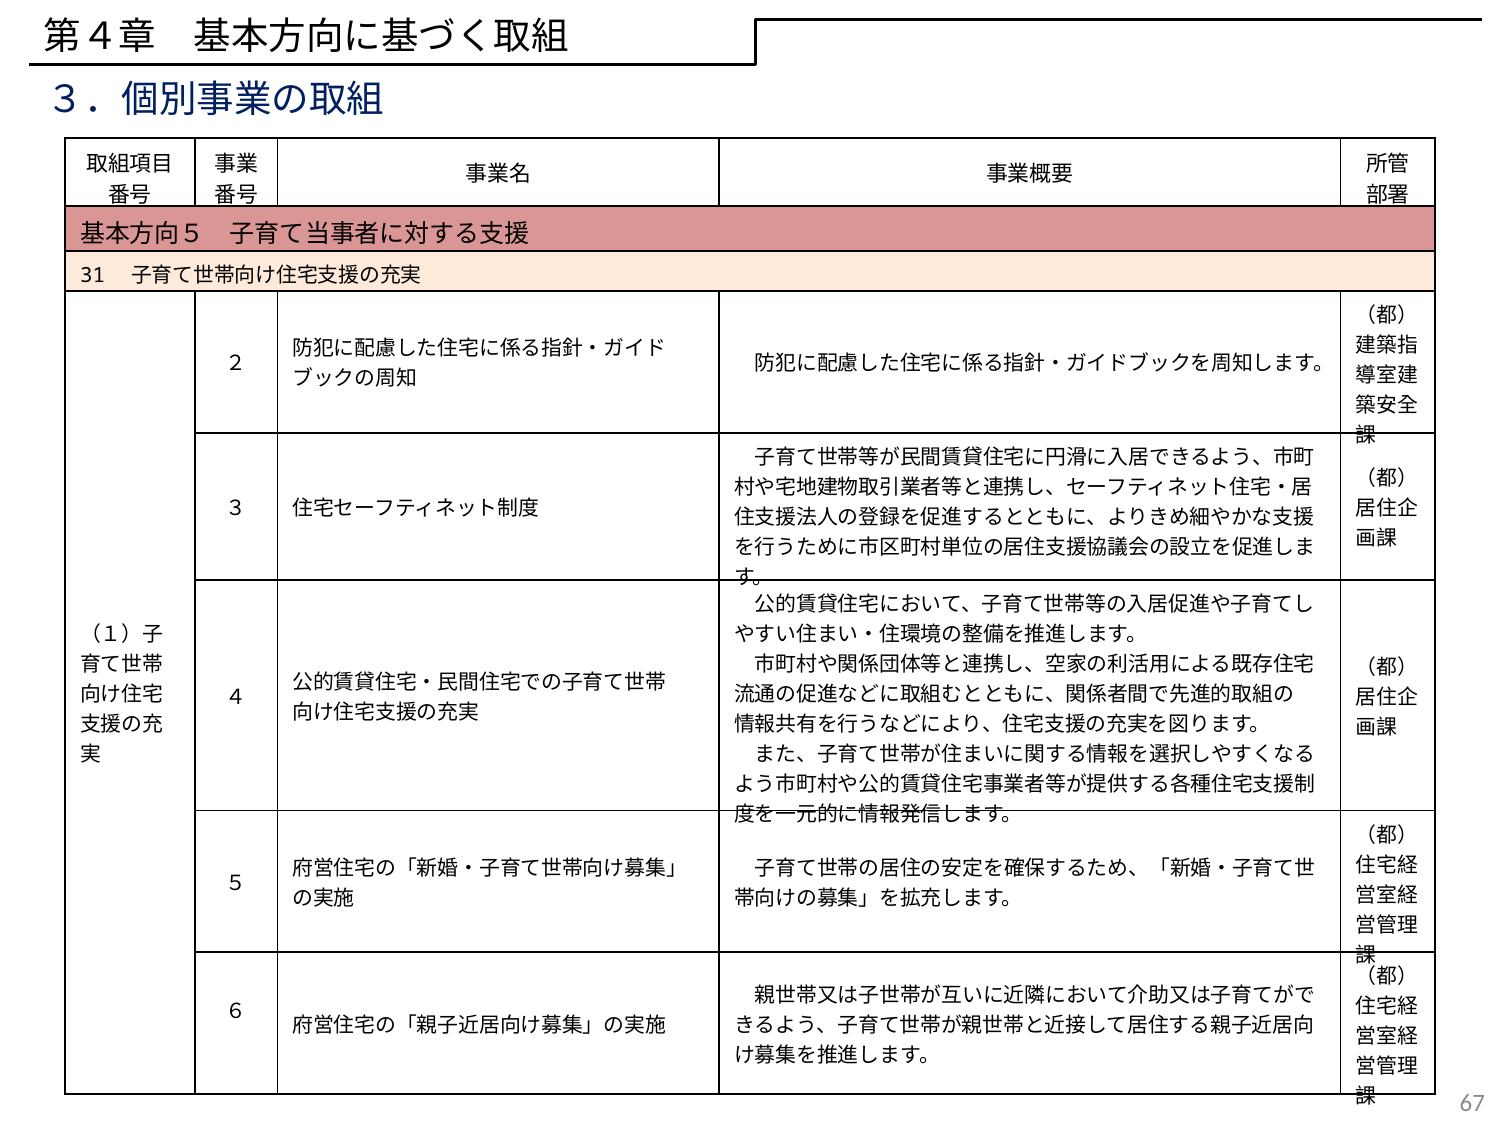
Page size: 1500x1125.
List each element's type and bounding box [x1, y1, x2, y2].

table_cell [278, 434, 718, 579]
table_header [1341, 139, 1434, 205]
table_cell [196, 581, 277, 810]
table_cell [720, 434, 1340, 579]
table_cell [1341, 581, 1434, 810]
table_cell [278, 581, 718, 810]
table_header [66, 139, 194, 205]
table_cell [720, 811, 1340, 951]
text_box [32, 67, 750, 127]
table_cell [196, 292, 277, 432]
table_cell [66, 292, 194, 1093]
table_header [720, 139, 1340, 205]
slide_number [1149, 1063, 1500, 1124]
table_cell [278, 811, 718, 951]
table_cell [720, 292, 1340, 432]
table_cell [66, 252, 1434, 290]
table_cell [196, 434, 277, 579]
table_cell [1341, 292, 1434, 432]
table_cell [1341, 811, 1434, 951]
table_header [278, 139, 718, 205]
table_cell [66, 207, 1434, 250]
table_cell [196, 953, 277, 1093]
text_box [28, 4, 1483, 66]
table_cell [720, 953, 1340, 1093]
table_cell [1341, 953, 1434, 1093]
table_cell [278, 953, 718, 1093]
table_cell [1341, 434, 1434, 579]
table_cell [720, 581, 1340, 810]
table_header [196, 139, 277, 205]
table_cell [196, 811, 277, 951]
table_cell [278, 292, 718, 432]
